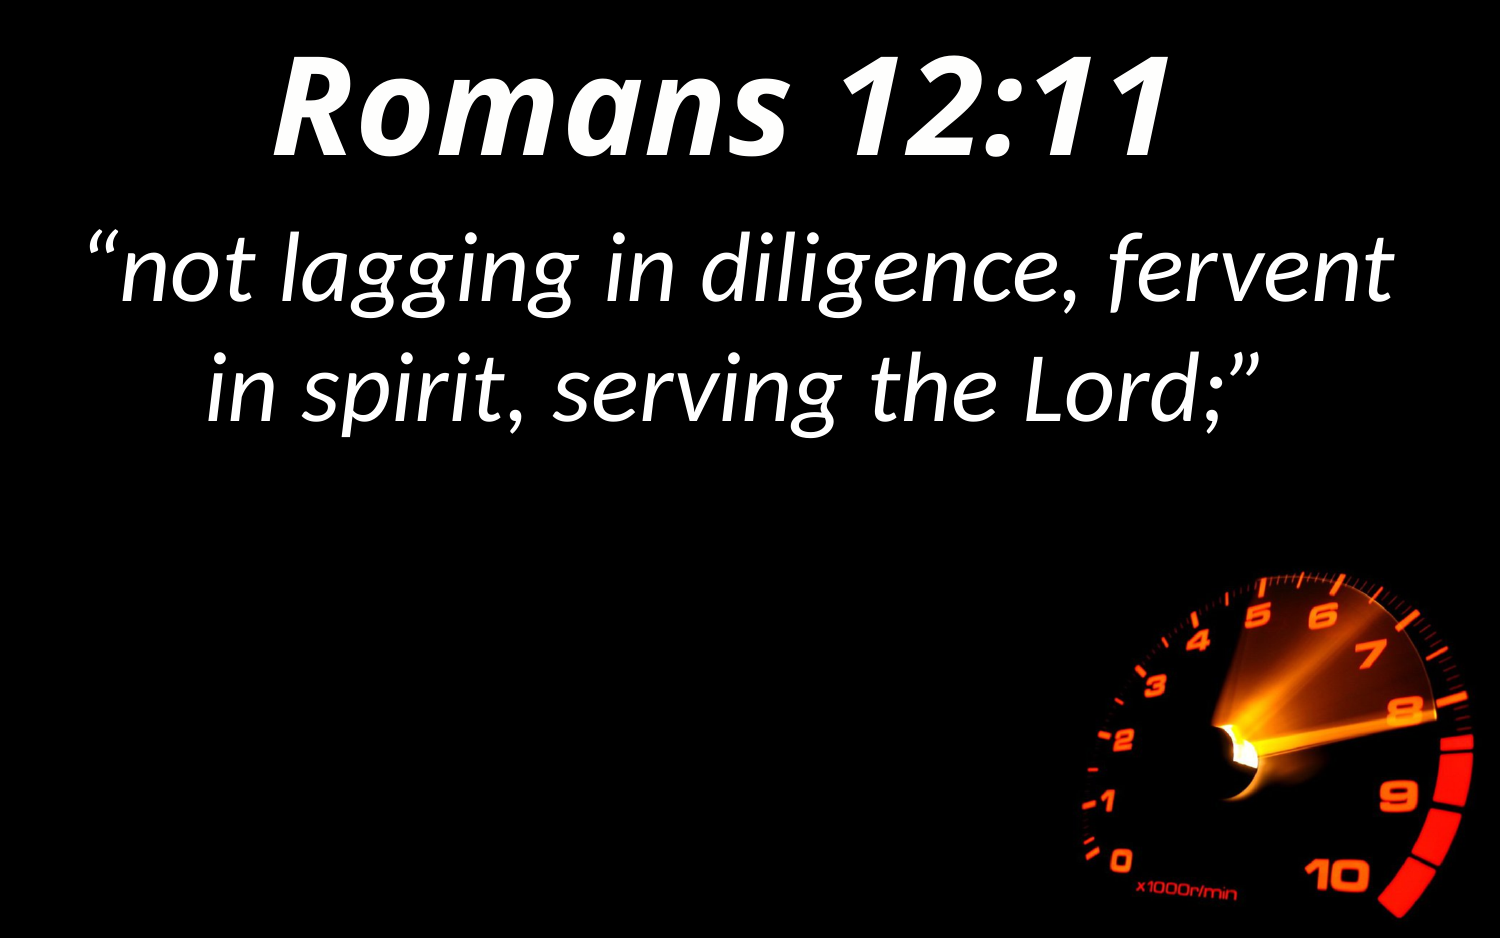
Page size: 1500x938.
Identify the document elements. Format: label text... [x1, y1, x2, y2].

picture [1026, 549, 1495, 937]
text_box Romans 12:11 [0, 10, 1475, 190]
list “not lagging in diligence, fervent in spirit, serving the Lord;” [37, 193, 1438, 619]
